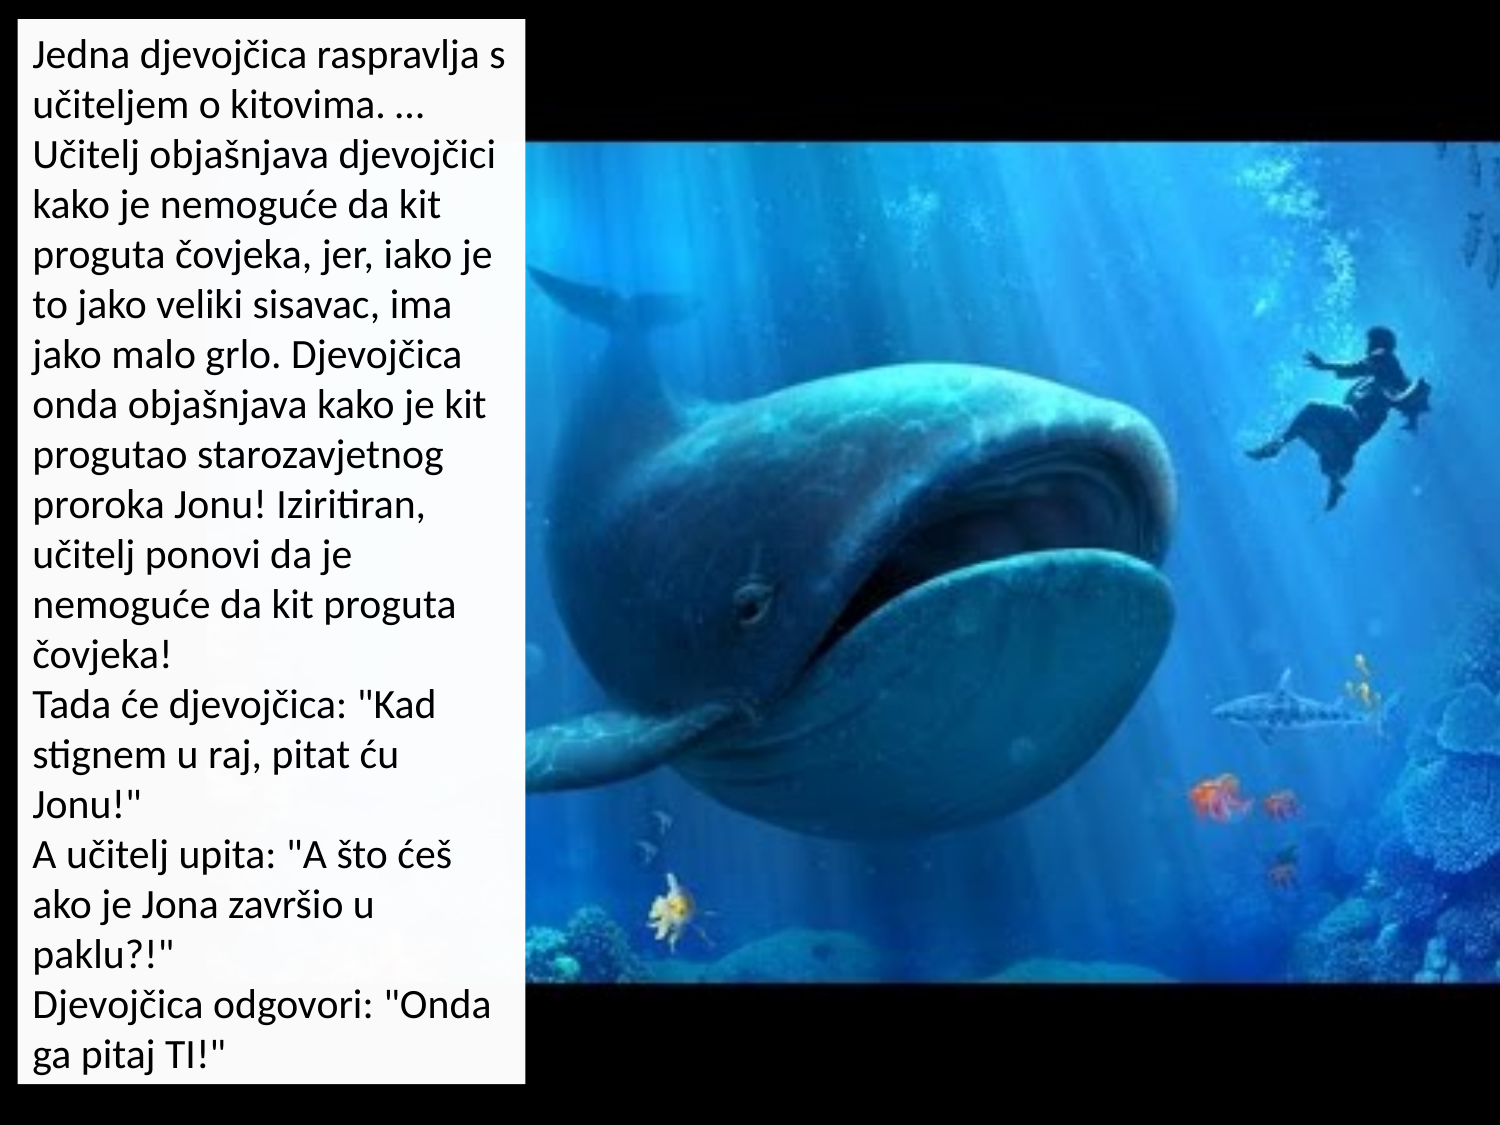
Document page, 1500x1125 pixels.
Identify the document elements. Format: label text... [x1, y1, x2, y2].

text_box Jedna djevojčica raspravlja s učiteljem o kitovima. … Učitelj objašnjava djevojčici kako je nemoguće da kit proguta čovjeka, jer, iako je to jako veliki sisavac, ima jako malo grlo. Djevojčica onda objašnjava kako je kit progutao starozavjetnog proroka Jonu! Iziritiran, učitelj ponovi da je nemoguće da kit proguta čovjeka! Tada će djevojčica: "Kad stignem u raj, pitat ću Jonu!" A učitelj upita: "A što ćeš ako je Jona završio u paklu?!" Djevojčica odgovori: "Onda ga pitaj TI!" [17, 19, 201, 1085]
picture [206, 0, 1500, 1125]
